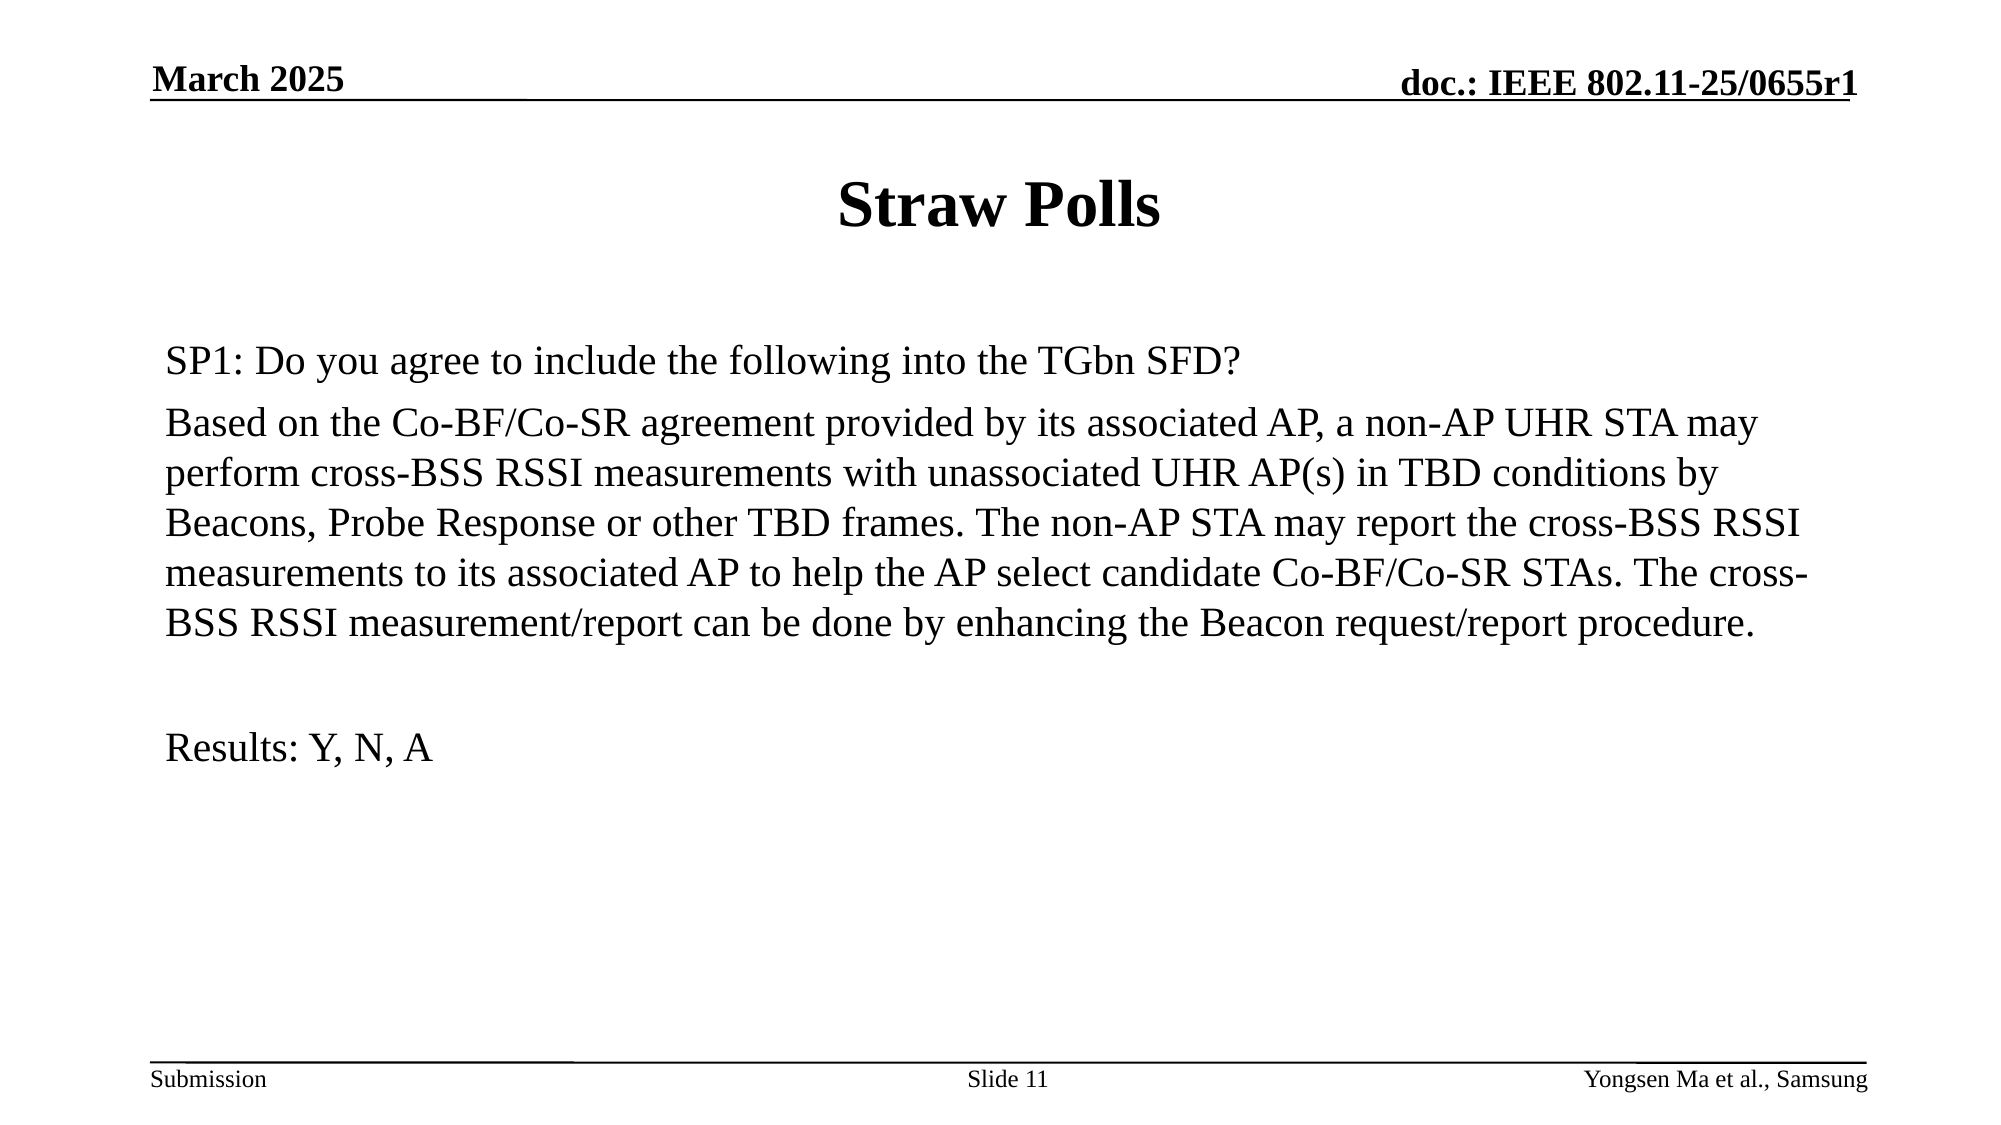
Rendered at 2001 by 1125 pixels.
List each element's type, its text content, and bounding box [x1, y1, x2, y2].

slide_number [152, 54, 563, 100]
footer Yongsen Ma et al., Samsung [1171, 1061, 1869, 1093]
slide_number Slide 11 [950, 1061, 1067, 1123]
title Straw Polls [149, 112, 1850, 288]
list SP1: Do you agree to include the following into the TGbn SFD? Based on the Co-BF/Co-SR agreement provided by its associated AP, a non-AP UHR STA may perform cross-BSS RSSI measurements with unassociated UHR AP(s) in TBD conditions by Beacons, Probe Response or other TBD frames. The non-AP STA may report the cross-BSS RSSI measurements to its associated AP to help the AP select candidate Co-BF/Co-SR STAs. The cross-BSS RSSI measurement/report can be done by enhancing the Beacon request/report procedure. Results: Y, N, A [149, 324, 1850, 1000]
